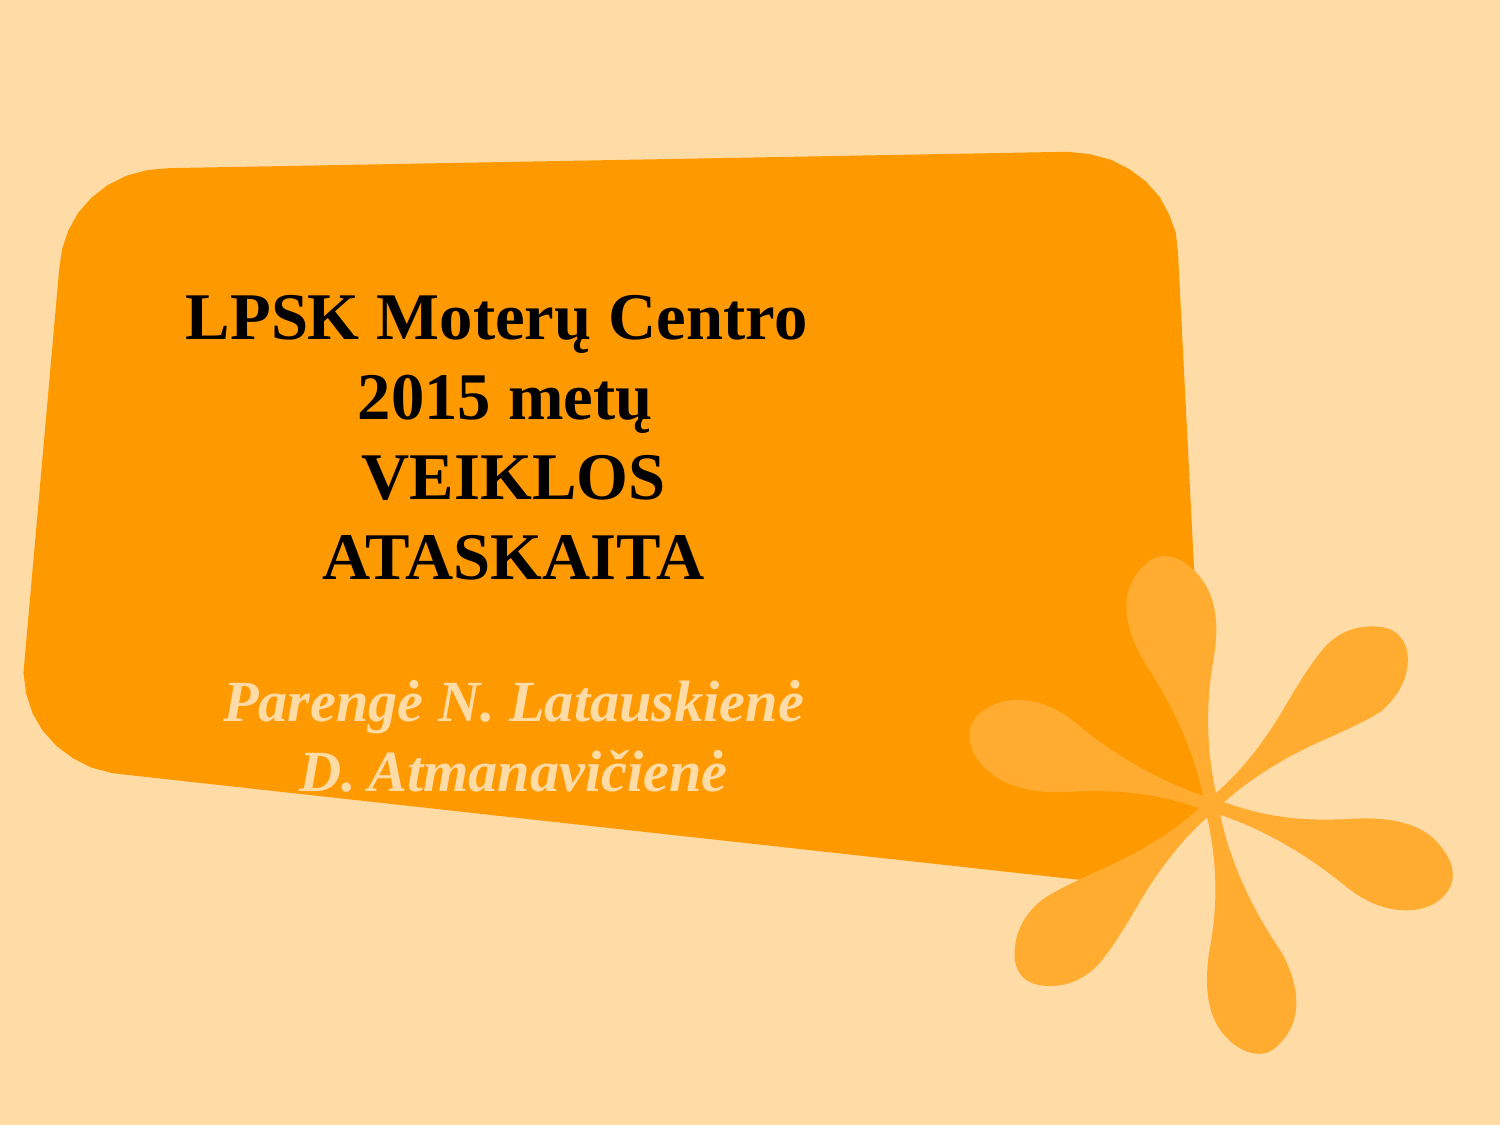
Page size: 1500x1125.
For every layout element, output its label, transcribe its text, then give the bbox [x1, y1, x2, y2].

text_box LPSK Moterų Centro 2015 metų VEIKLOS ATASKAITA Parengė N. Latauskienė D. Atmanavičienė [17, 243, 1010, 833]
